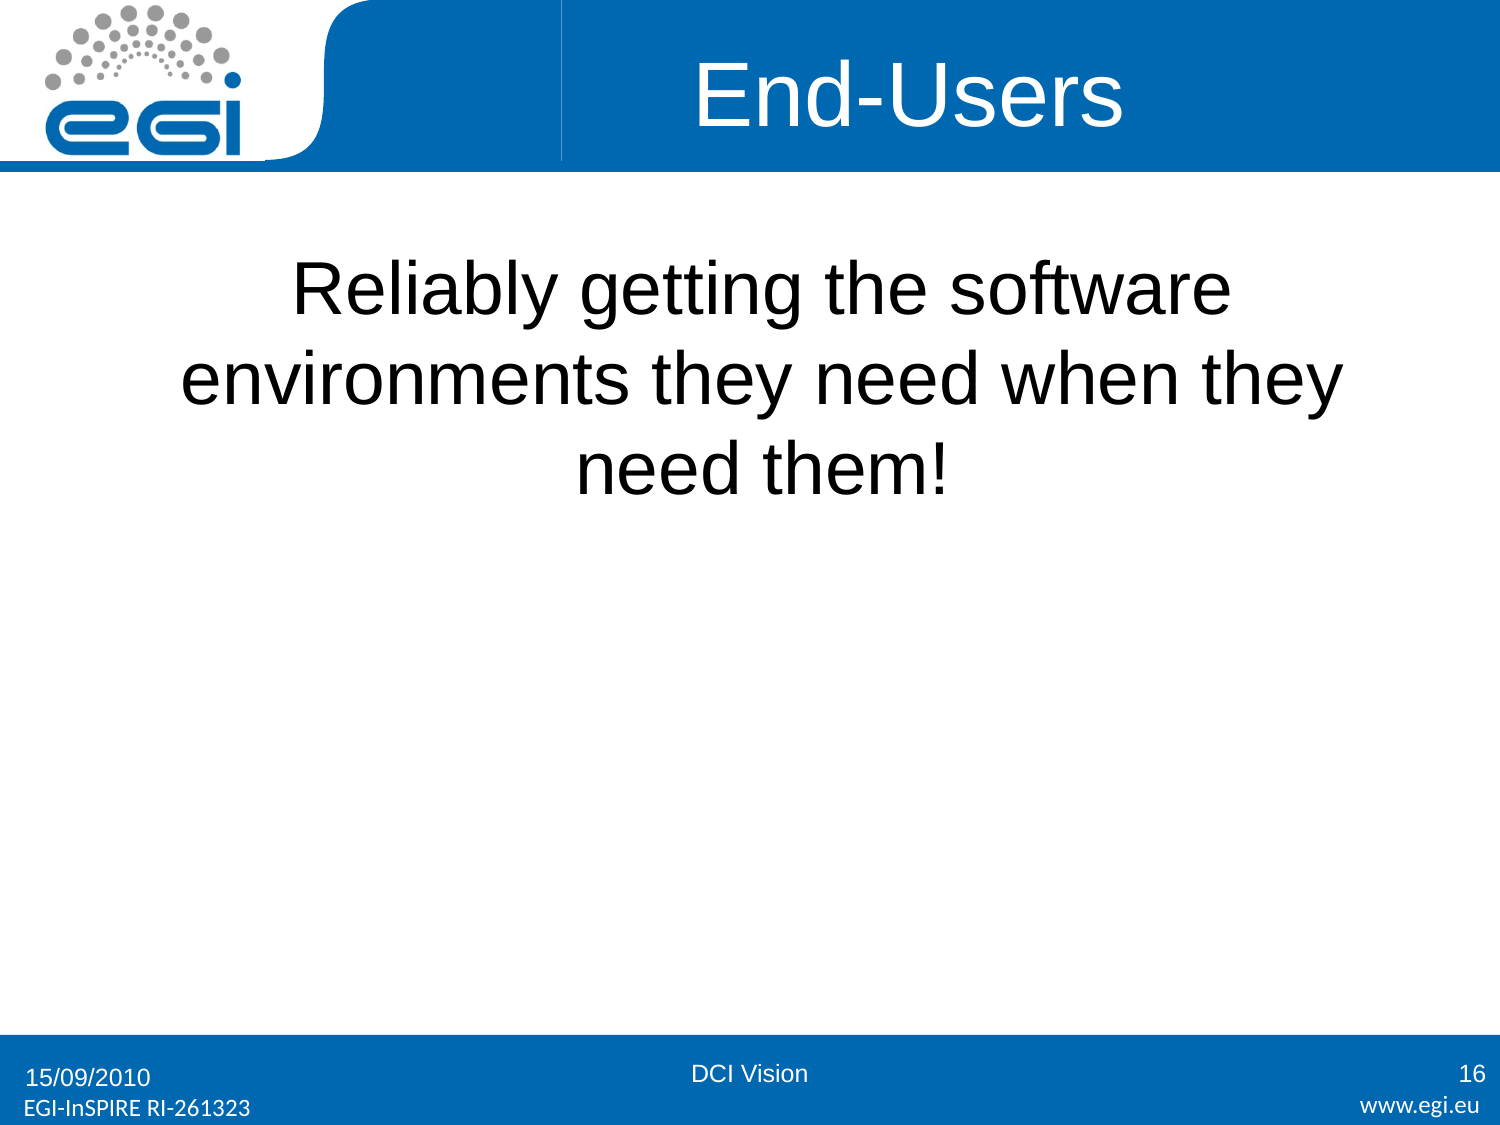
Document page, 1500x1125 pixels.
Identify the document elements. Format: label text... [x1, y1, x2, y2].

list Reliably getting the software environments they need when they need them! [100, 231, 1425, 975]
picture [0, 0, 265, 161]
slide_number 16 [1151, 1042, 1500, 1103]
title End-Users [348, 19, 1471, 161]
footer DCI Vision [512, 1042, 988, 1103]
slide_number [10, 1046, 361, 1106]
